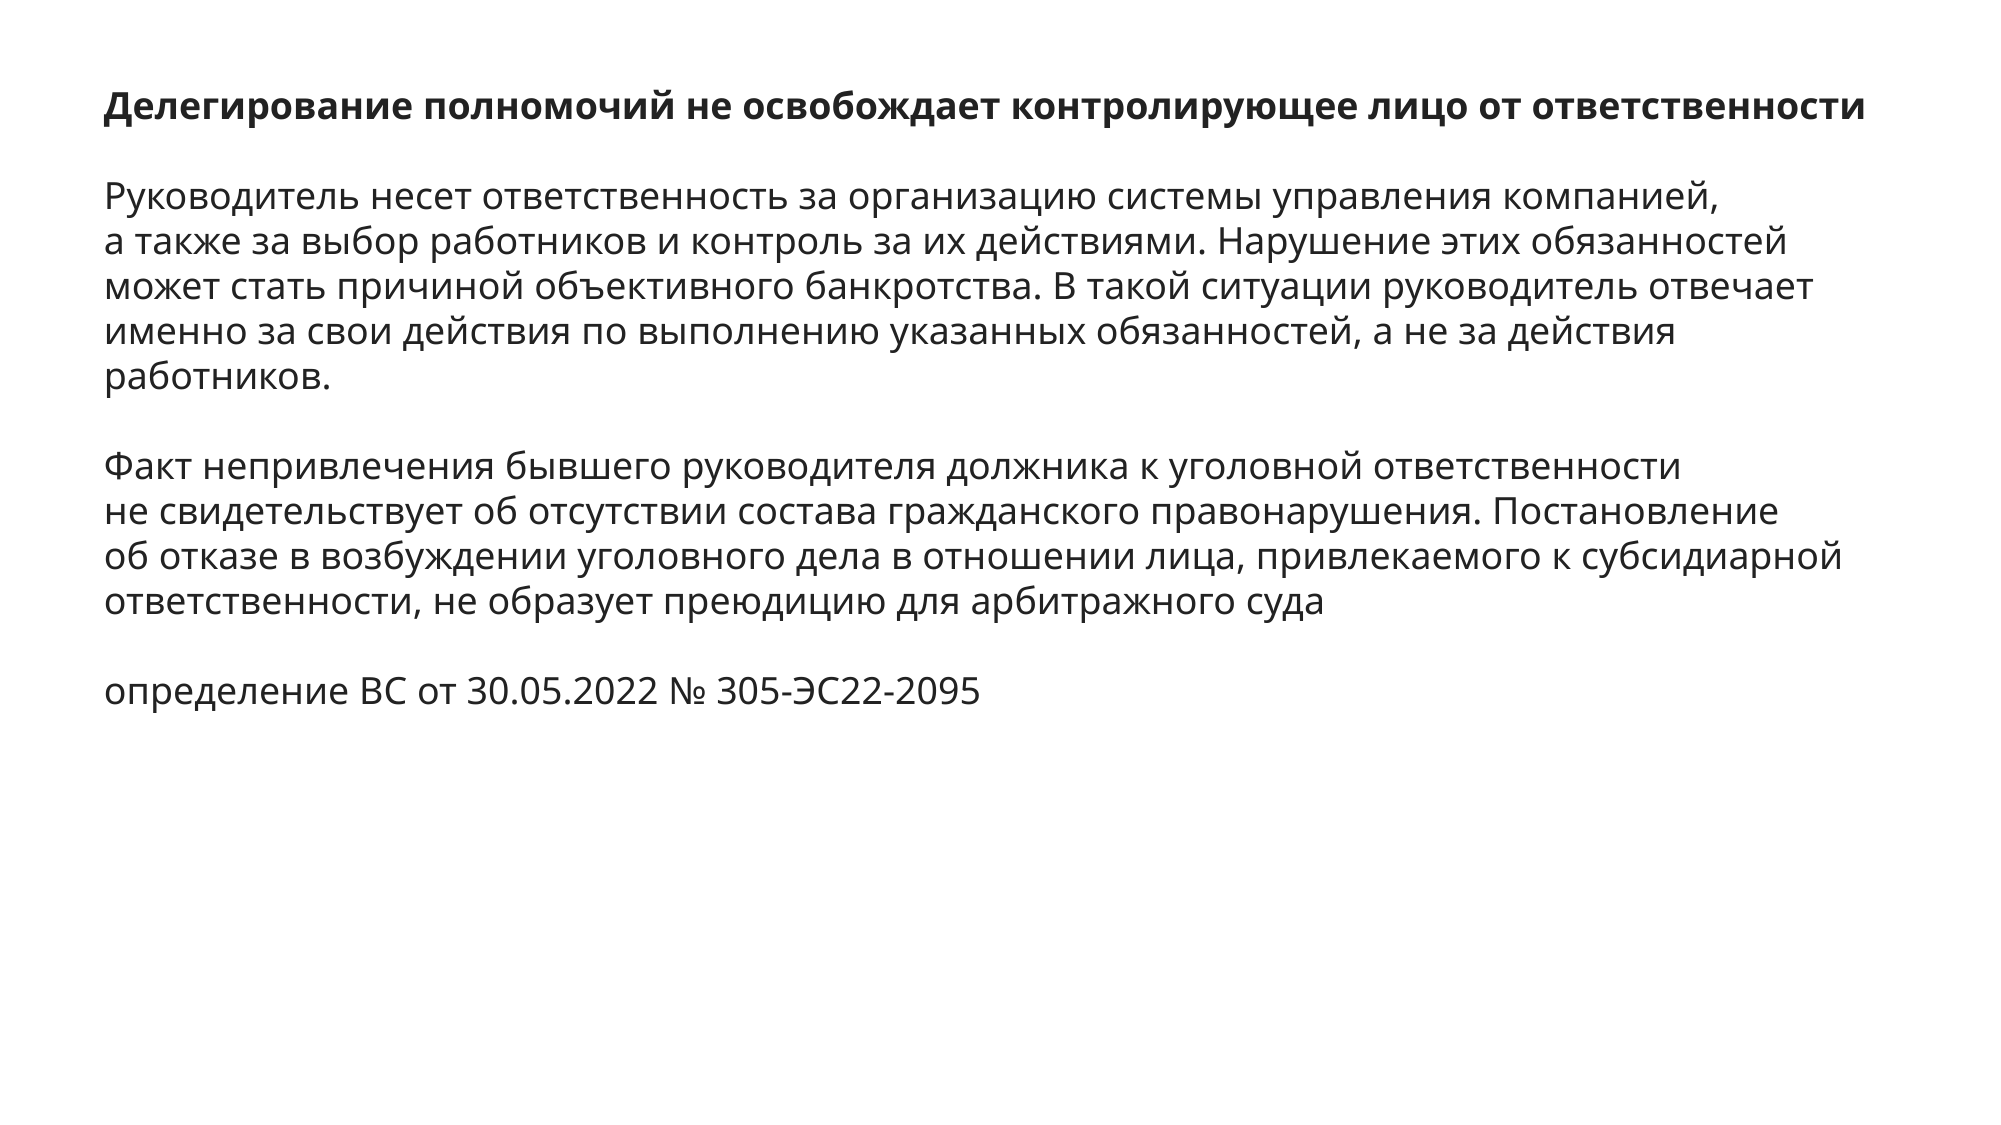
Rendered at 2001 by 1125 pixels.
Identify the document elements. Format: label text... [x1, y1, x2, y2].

text_box Делегирование полномочий не освобождает контролирующее лицо от ответственности Руководитель несет ответственность за организацию системы управления компанией, а также за выбор работников и контроль за их действиями. Нарушение этих обязанностей может стать причиной объективного банкротства. В такой ситуации руководитель отвечает именно за свои действия по выполнению указанных обязанностей, а не за действия работников. Факт непривлечения бывшего руководителя должника к уголовной ответственности не свидетельствует об отсутствии состава гражданского правонарушения. Постановление об отказе в возбуждении уголовного дела в отношении лица, привлекаемого к субсидиарной ответственности, не образует преюдицию для арбитражного суда определение ВС от 30.05.2022 № 305-ЭС22-2095 [89, 74, 1884, 720]
